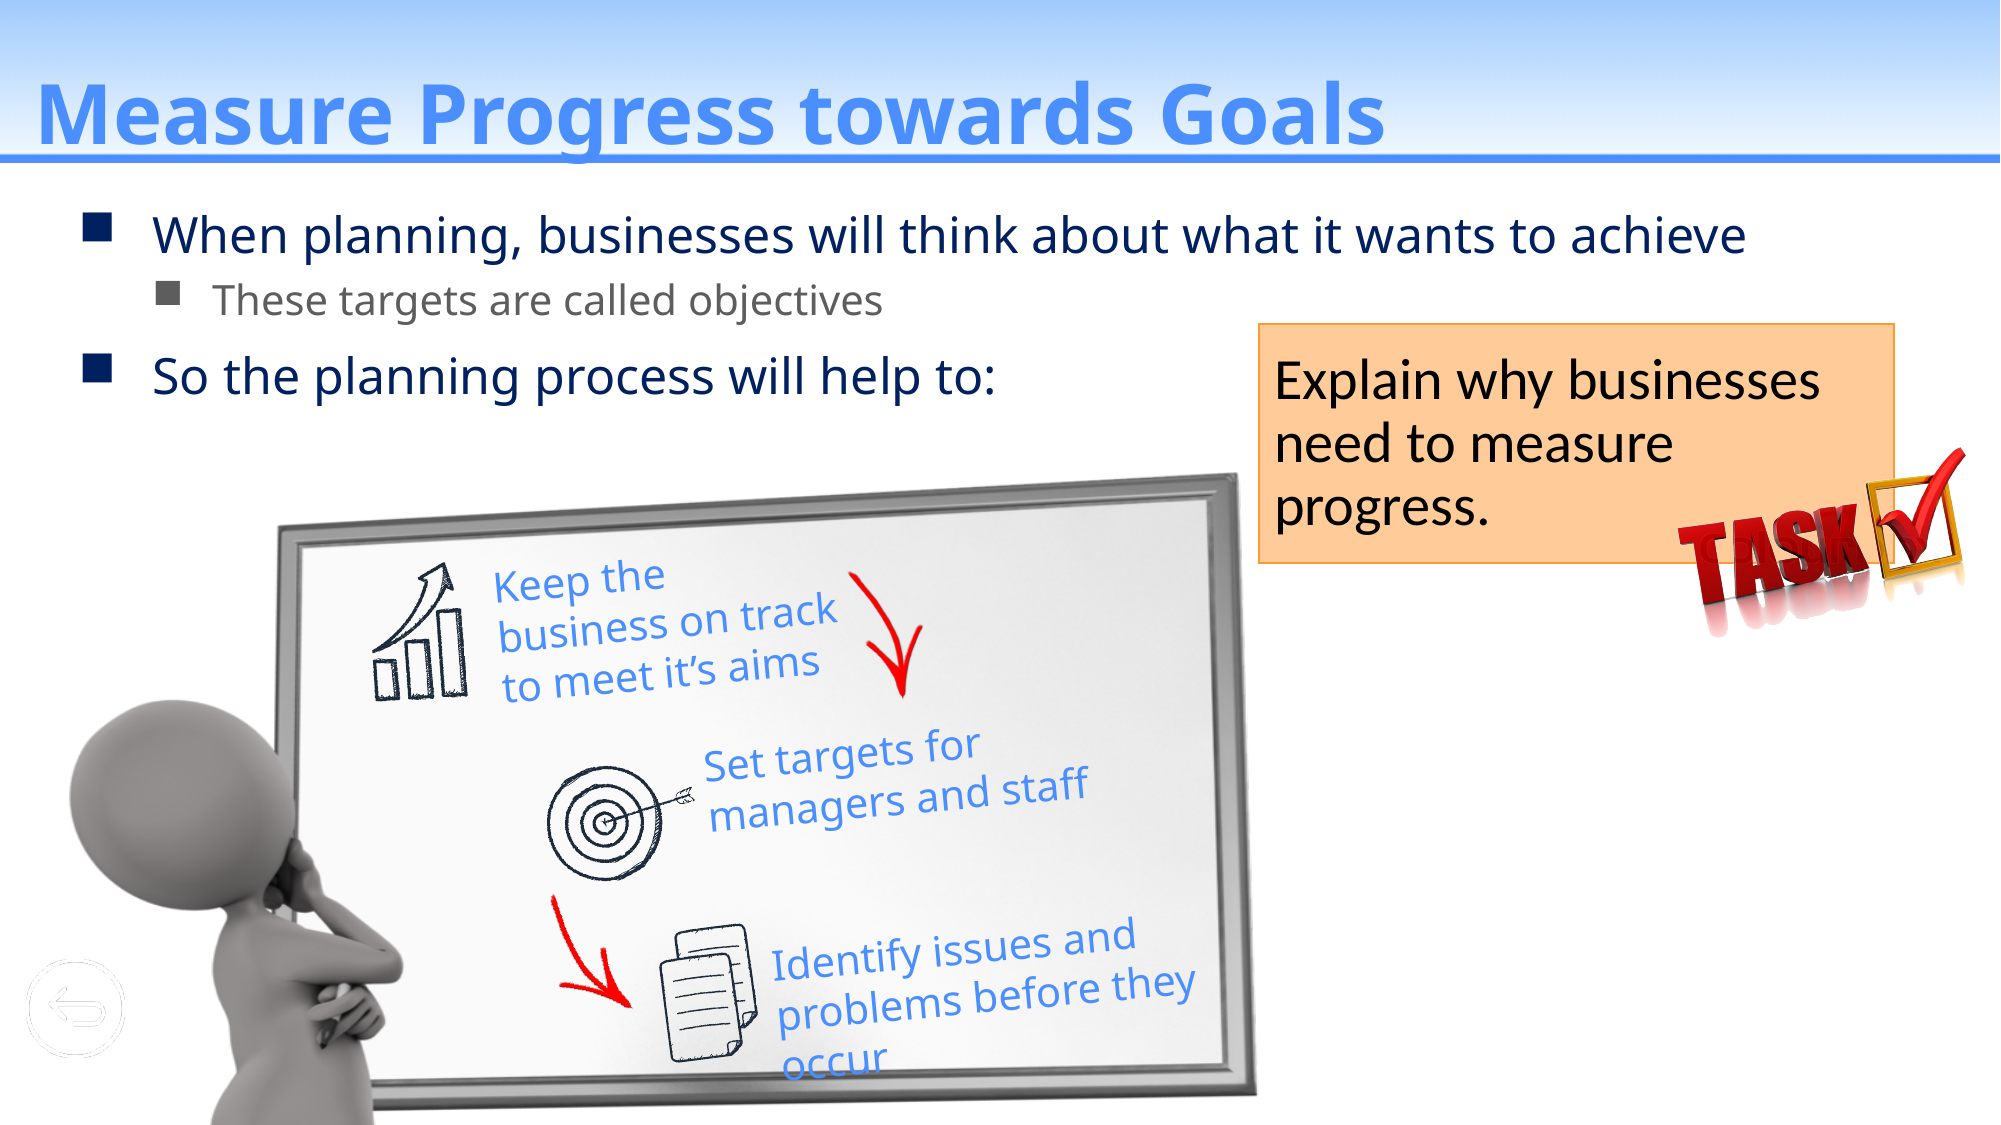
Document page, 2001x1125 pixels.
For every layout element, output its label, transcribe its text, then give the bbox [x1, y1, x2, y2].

list When planning, businesses will think about what it wants to achieve These targets are called objectives So the planning process will help to: [63, 196, 1942, 460]
picture [1677, 447, 1966, 638]
picture [0, 462, 1386, 1125]
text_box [662, 909, 1291, 1059]
picture [0, 0, 2000, 163]
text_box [369, 538, 853, 700]
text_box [546, 712, 1166, 895]
text_box Explain why businesses need to measure progress. [1258, 323, 1895, 564]
title Measure Progress towards Goals [19, 56, 1817, 178]
